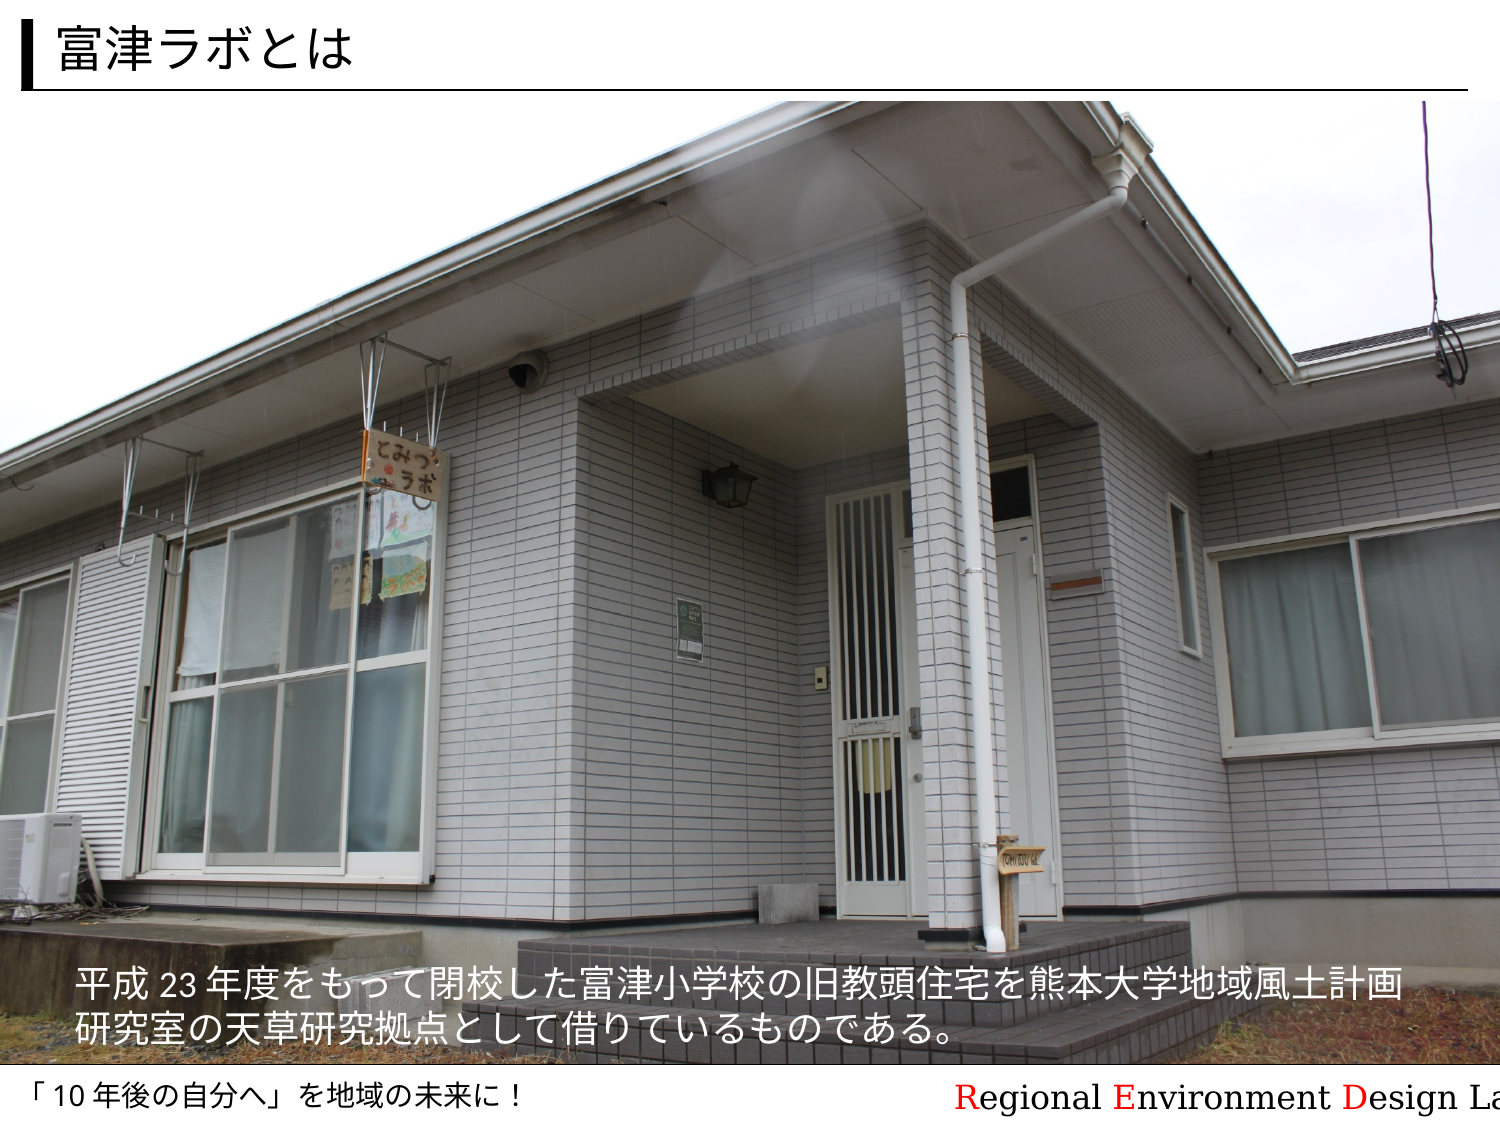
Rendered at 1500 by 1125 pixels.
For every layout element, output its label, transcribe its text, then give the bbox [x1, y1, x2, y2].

text_box 富津ラボとは [39, 10, 370, 86]
picture [0, 101, 1500, 1065]
